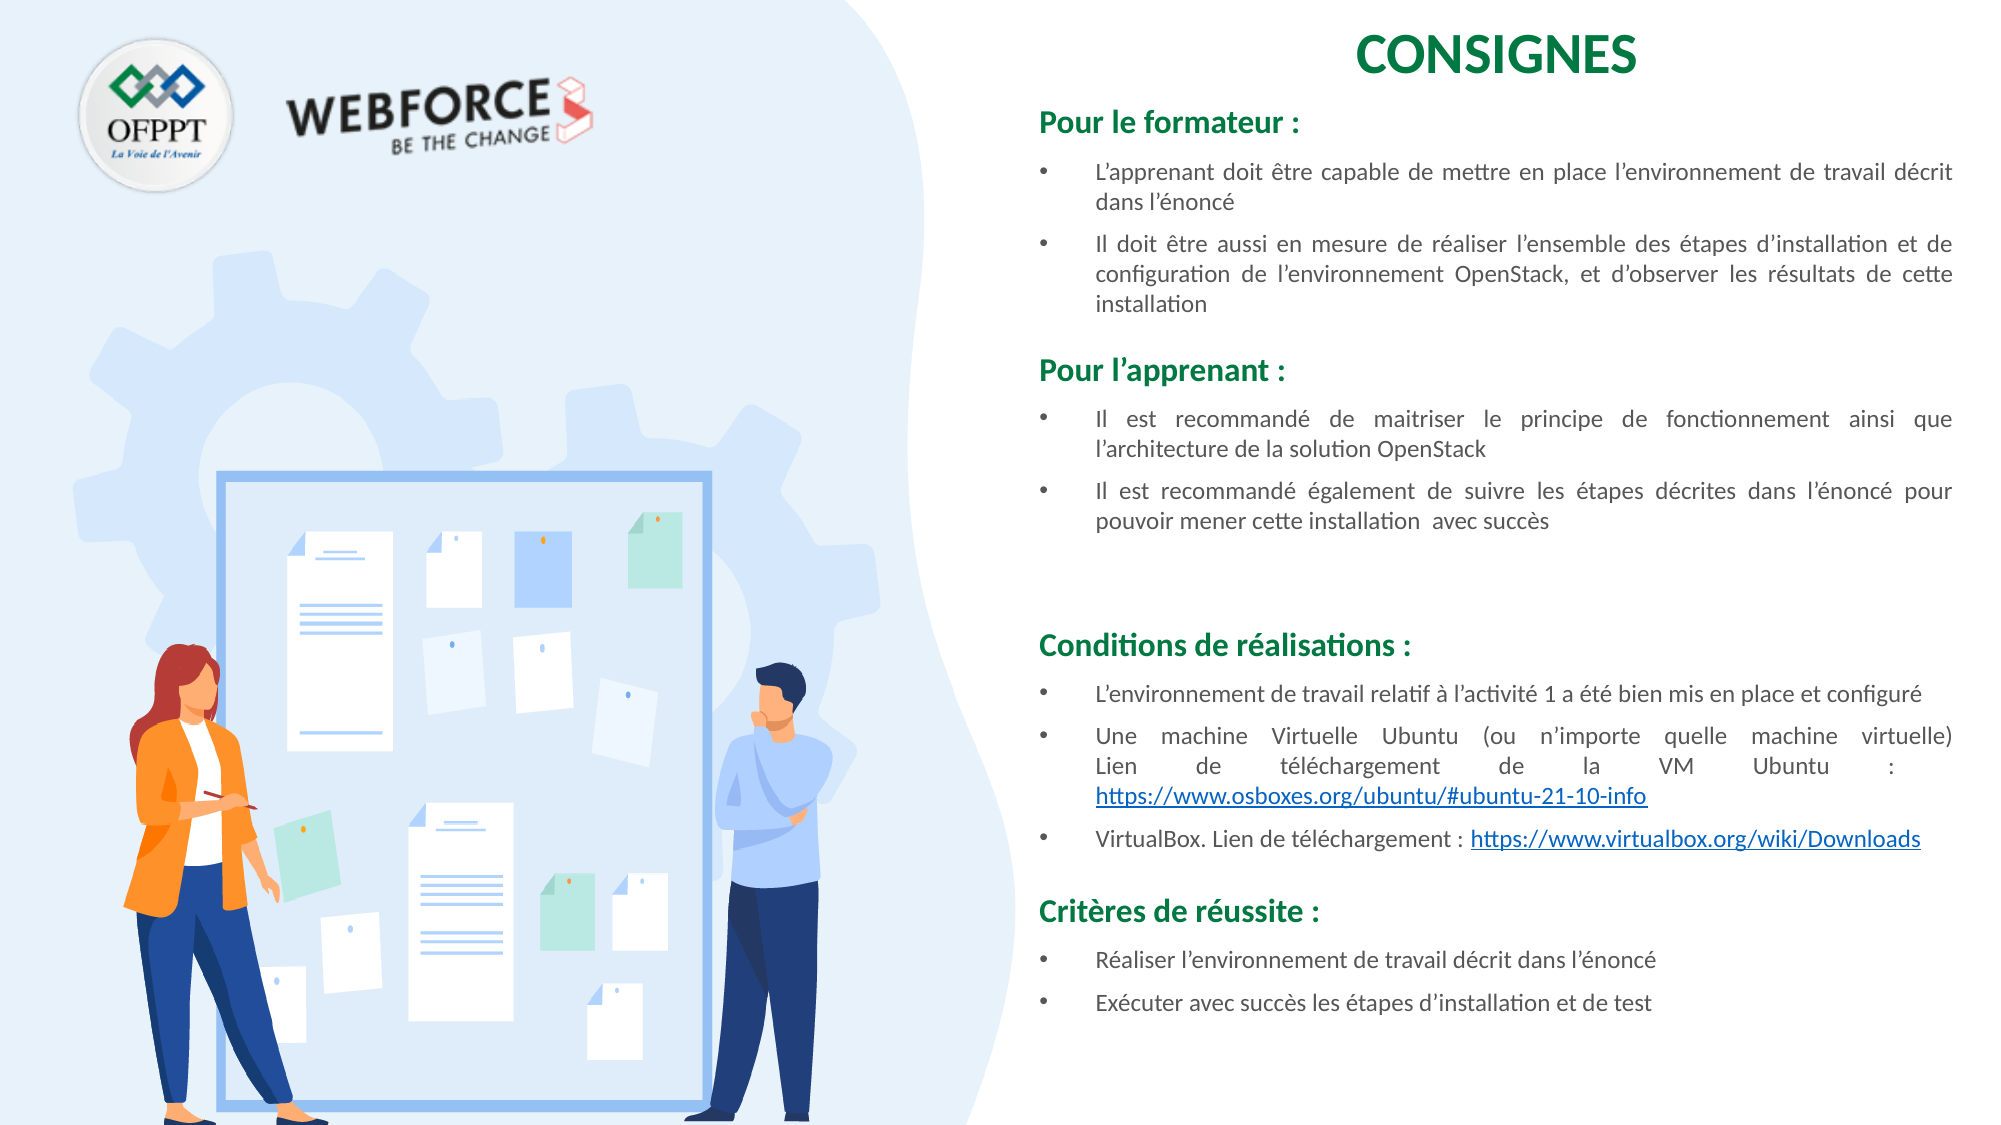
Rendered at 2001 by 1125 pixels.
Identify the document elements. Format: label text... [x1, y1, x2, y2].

list Réaliser l’environnement de travail décrit dans l’énoncé Exécuter avec succès les étapes d’installation et de test [1024, 936, 1970, 1125]
list Conditions de réalisations : [1024, 615, 1970, 667]
list Pour l’apprenant : [1024, 340, 1970, 392]
picture [0, 0, 1907, 1125]
list L’apprenant doit être capable de mettre en place l’environnement de travail décrit dans l’énoncé Il doit être aussi en mesure de réaliser l’ensemble des étapes d’installation et de configuration de l’environnement OpenStack, et d’observer les résultats de cette installation [1024, 148, 1970, 338]
list Il est recommandé de maitriser le principe de fonctionnement ainsi que l’architecture de la solution OpenStack Il est recommandé également de suivre les étapes décrites dans l’énoncé pour pouvoir mener cette installation avec succès [1024, 394, 1970, 613]
list L’environnement de travail relatif à l’activité 1 a été bien mis en place et configuré Une machine Virtuelle Ubuntu (ou n’importe quelle machine virtuelle) Lien de téléchargement de la VM Ubuntu : https://www.osboxes.org/ubuntu/#ubuntu-21-10-info VirtualBox. Lien de téléchargement : https://www.virtualbox.org/wiki/Downloads [1024, 669, 1970, 879]
list Critères de réussite : [1024, 881, 1970, 934]
list Pour le formateur : [1024, 92, 1970, 145]
